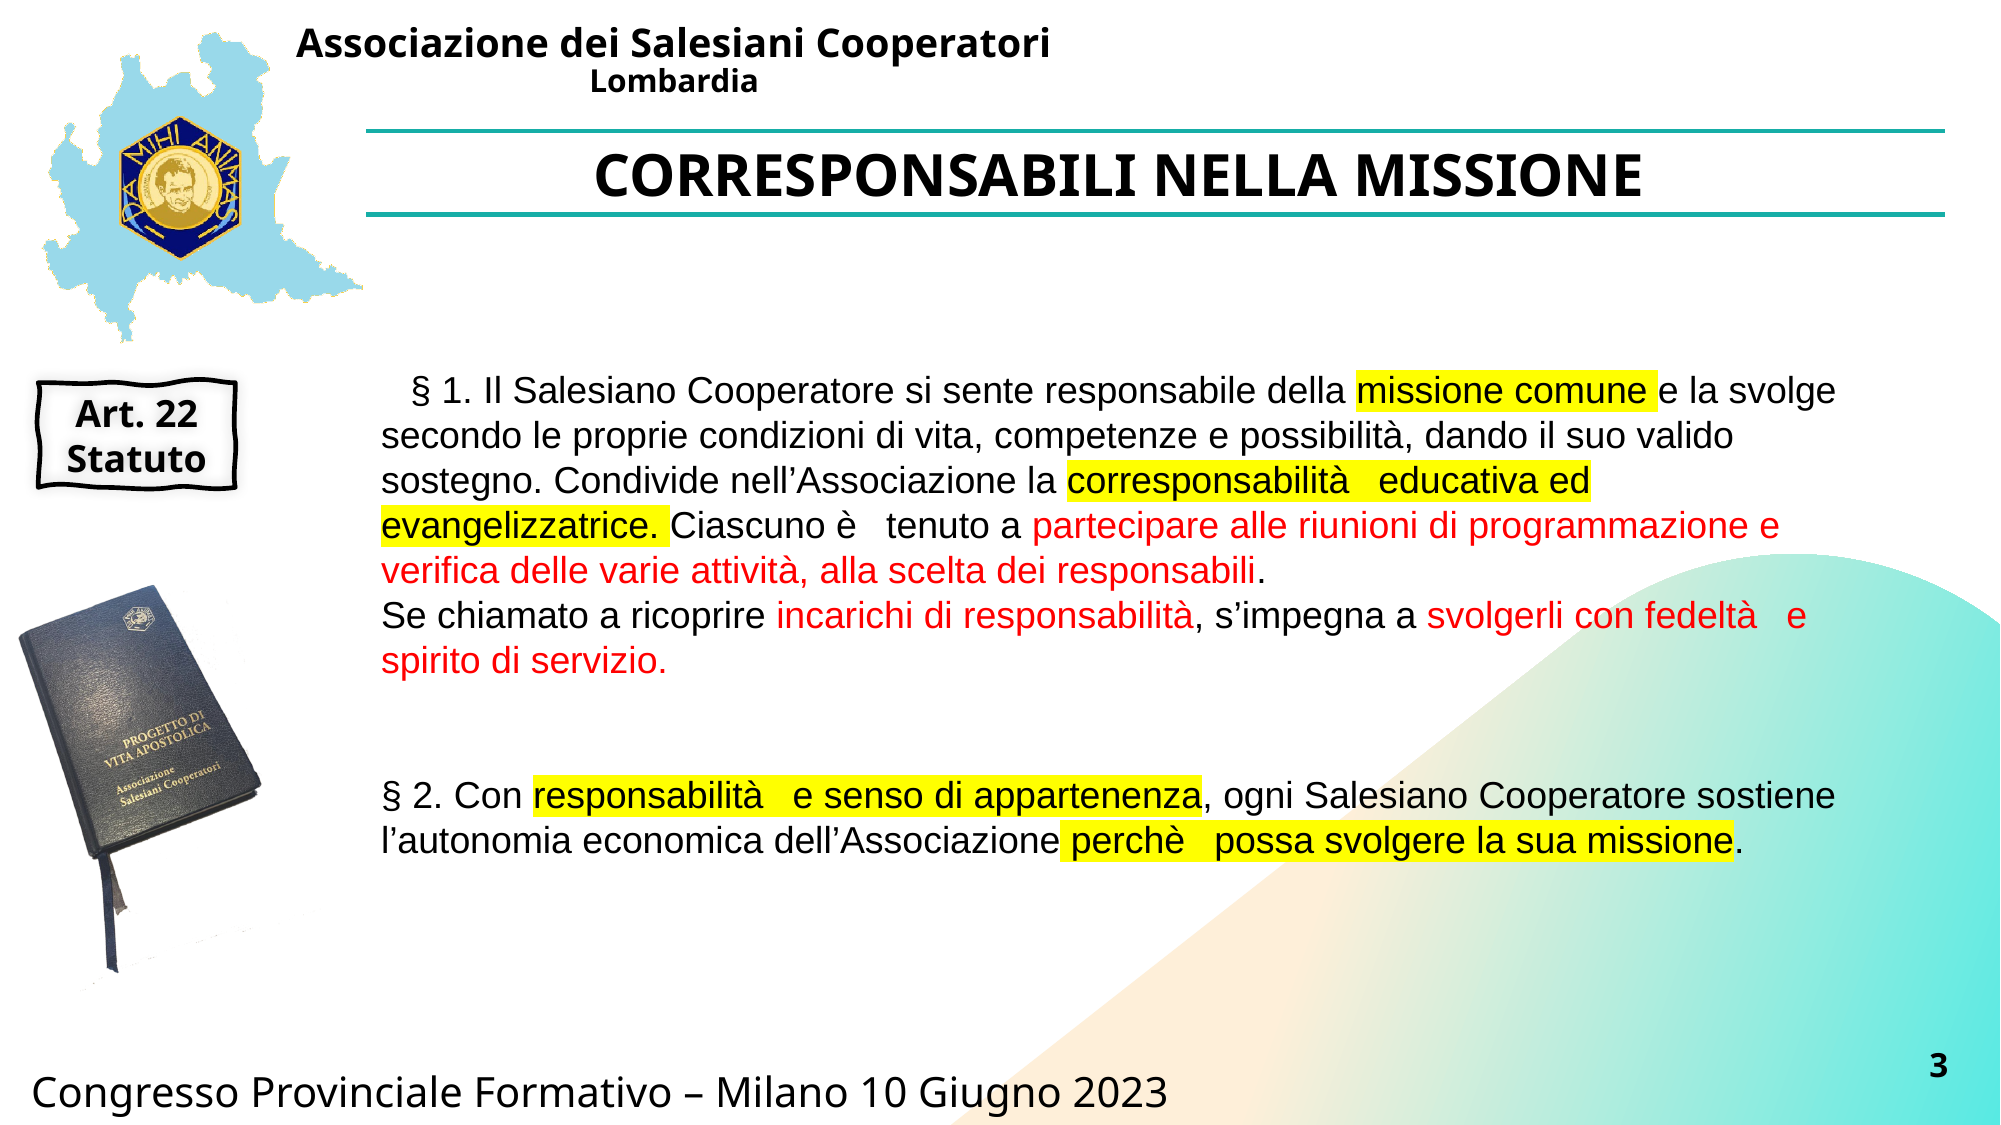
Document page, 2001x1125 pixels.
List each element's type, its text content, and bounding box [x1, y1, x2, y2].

text_box § 1. Il Salesiano Cooperatore si sente responsabile della missione comune e la svolge secondo le proprie condizioni di vita, competenze e possibilità, dando il suo valido sostegno. Condivide nell’Associazione la corresponsabilità educativa ed evangelizzatrice. Ciascuno è tenuto a partecipare alle riunioni di programmazione e verifica delle varie attività, alla scelta dei responsabili. Se chiamato a ricoprire incarichi di responsabilità, s’impegna a svolgerli con fedeltà e spirito di servizio. § 2. Con responsabilità e senso di appartenenza, ogni Salesiano Cooperatore sostiene l’autonomia economica dell’Associazione perchè possa svolgere la sua missione. [363, 354, 1885, 872]
slide_number 3 [1862, 1036, 1964, 1097]
subtitle Congresso Provinciale Formativo – Milano 10 Giugno 2023 [0, 1047, 1184, 1125]
title Associazione dei Salesiani Cooperatori Lombardia [265, 14, 1083, 108]
text_box CORRESPONSABILI NELLA MISSIONE [404, 133, 1834, 212]
picture [38, 25, 367, 349]
text_box Art. 22 Statuto [37, 379, 236, 489]
picture [0, 548, 338, 1006]
